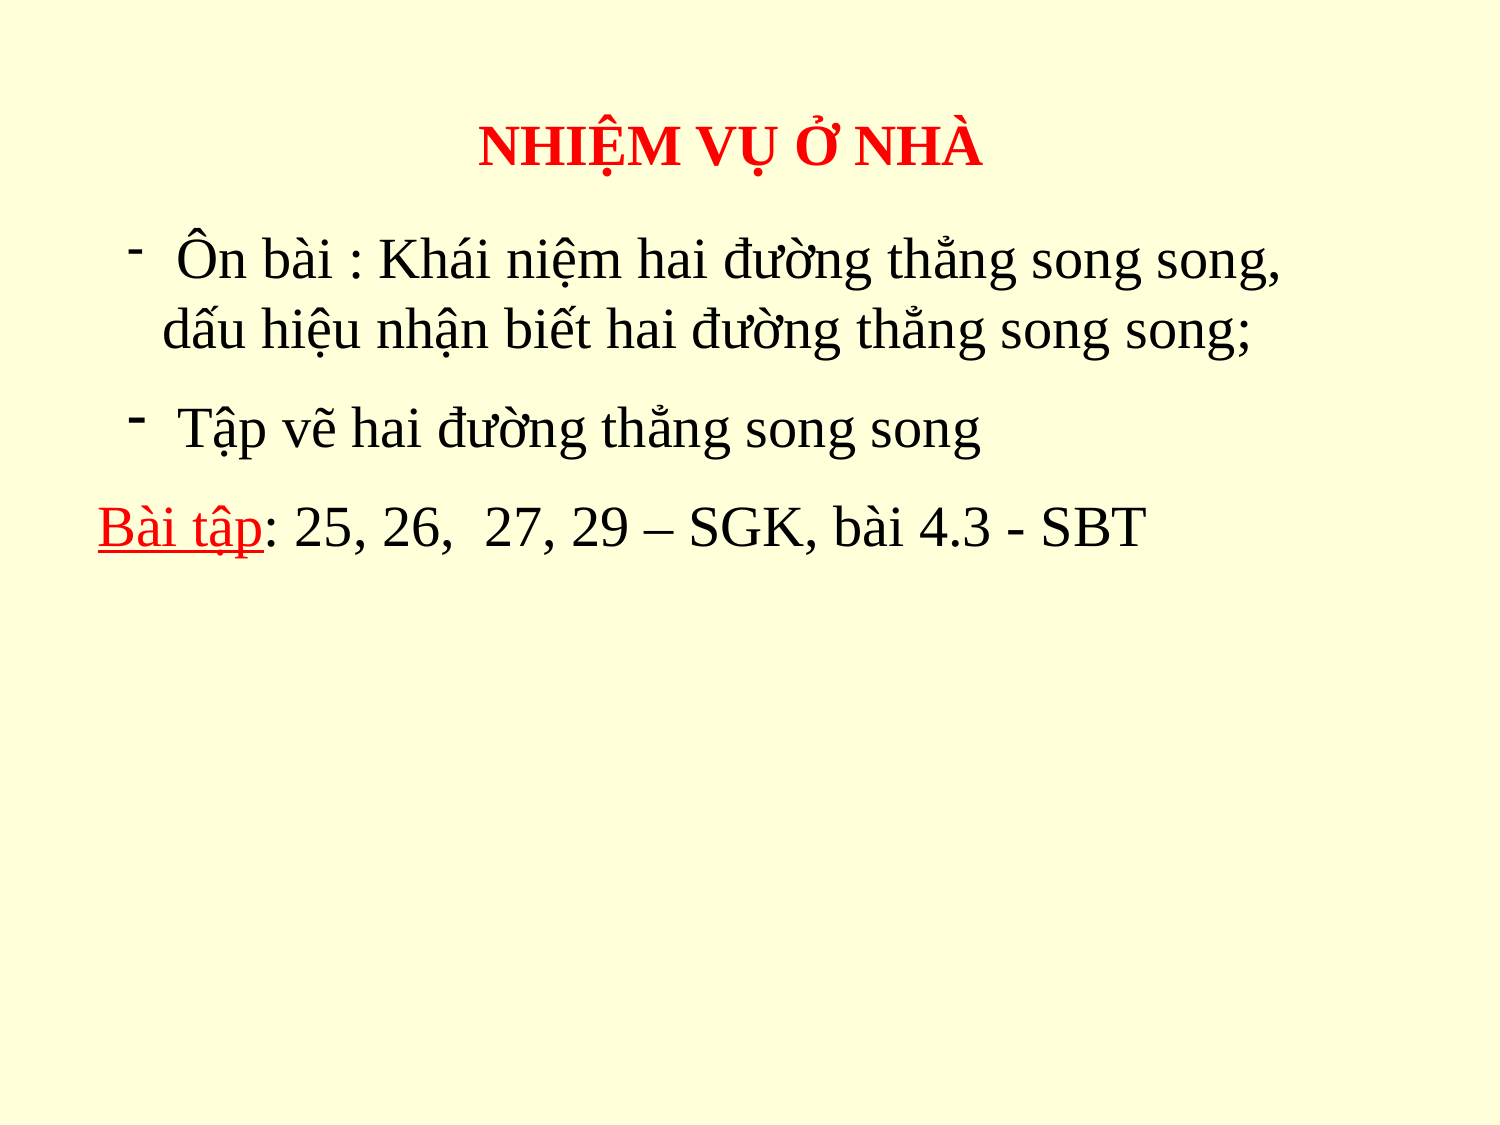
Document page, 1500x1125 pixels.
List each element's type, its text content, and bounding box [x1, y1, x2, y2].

text_box NHIỆM VỤ Ở NHÀ [99, 99, 1363, 185]
text_box Ôn bài : Khái niệm hai đường thẳng song song, dấu hiệu nhận biết hai đường thẳng song song; Tập vẽ hai đường thẳng song song [112, 212, 1388, 467]
text_box Bài tập: 25, 26, 27, 29 – SGK, bài 4.3 - SBT [82, 481, 1408, 566]
